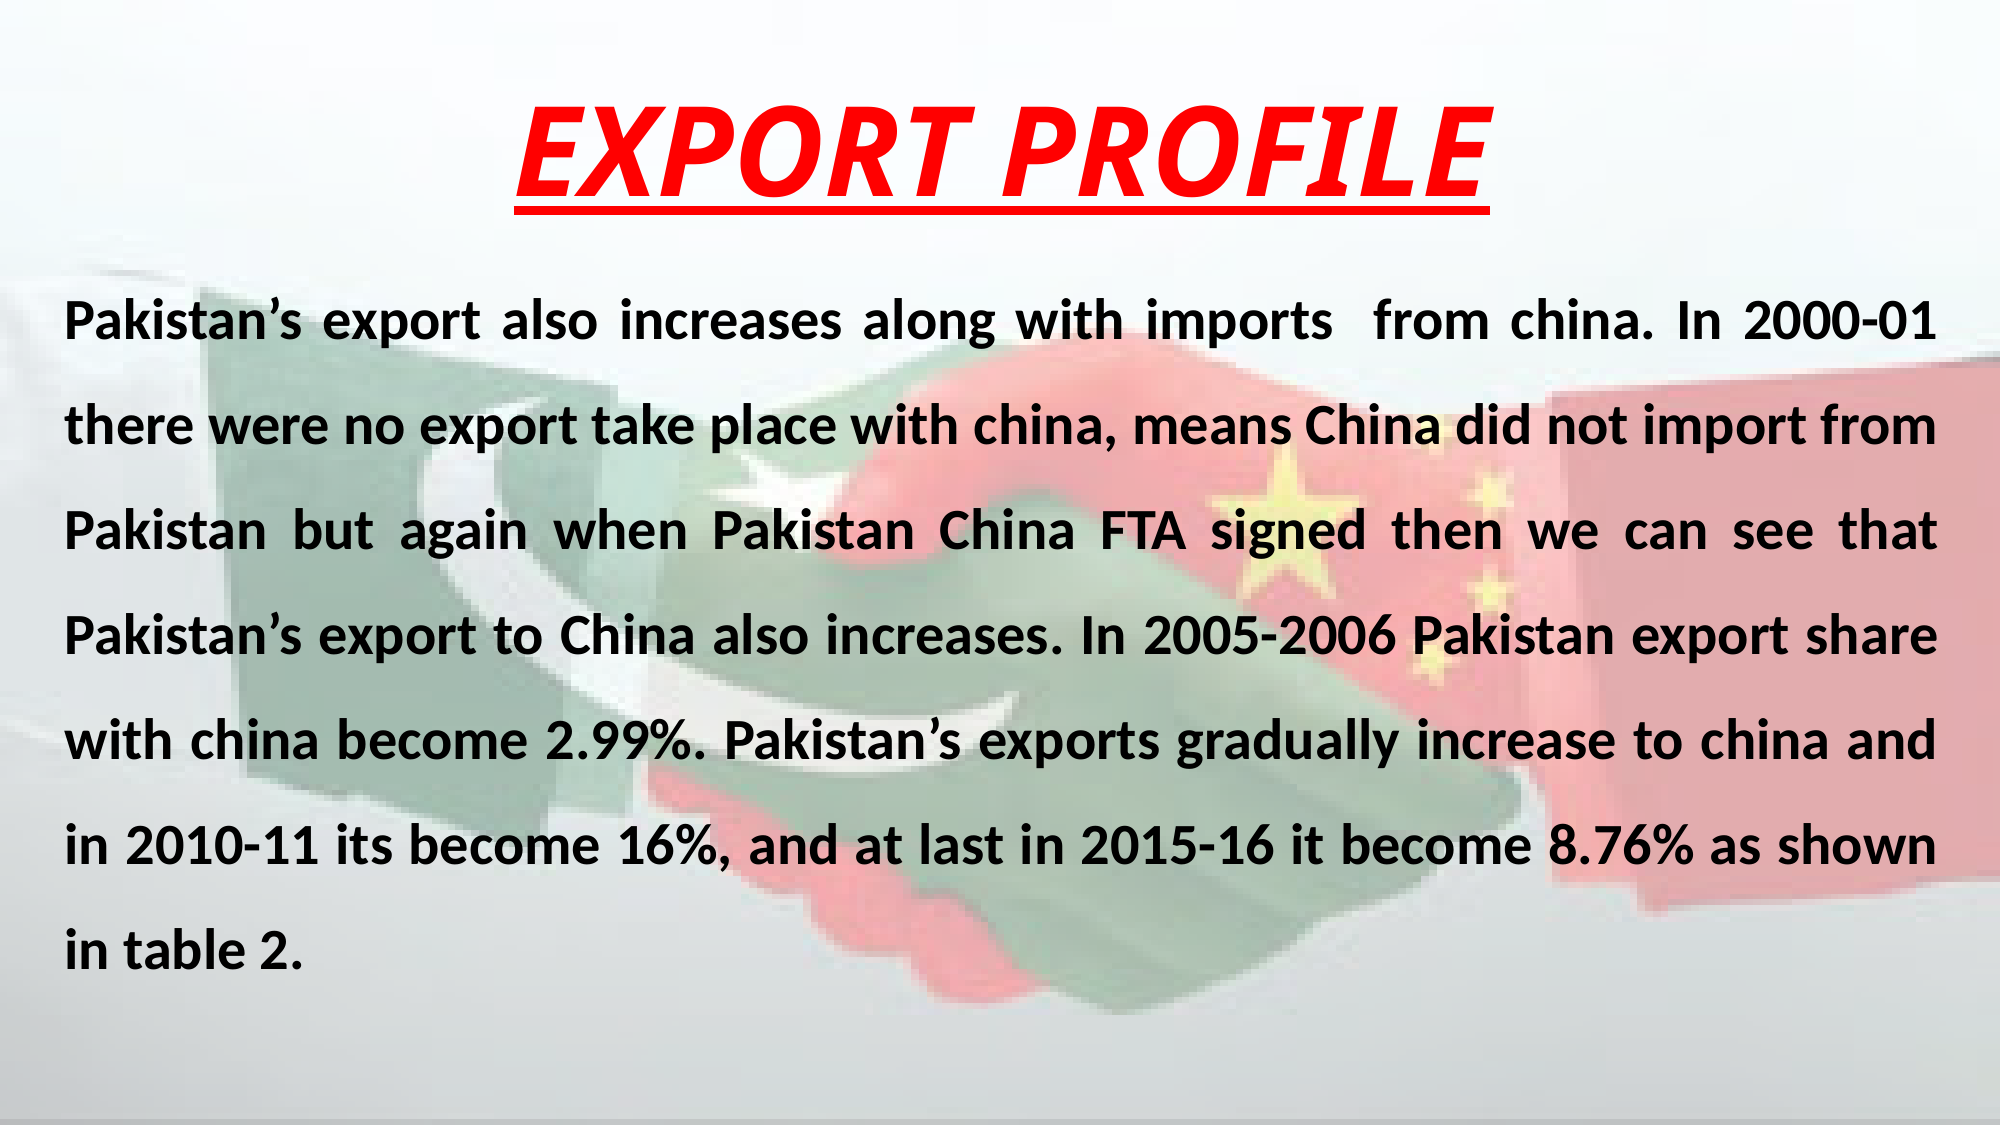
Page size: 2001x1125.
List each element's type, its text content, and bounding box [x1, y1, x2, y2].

text_box EXPORT PROFILE Pakistan’s export also increases along with imports from china. In 2000-01 there were no export take place with china, means China did not import from Pakistan but again when Pakistan China FTA signed then we can see that Pakistan’s export to China also increases. In 2005-2006 Pakistan export share with china become 2.99%. Pakistan’s exports gradually increase to china and in 2010-11 its become 16%, and at last in 2015-16 it become 8.76% as shown in table 2. [50, 53, 1954, 989]
